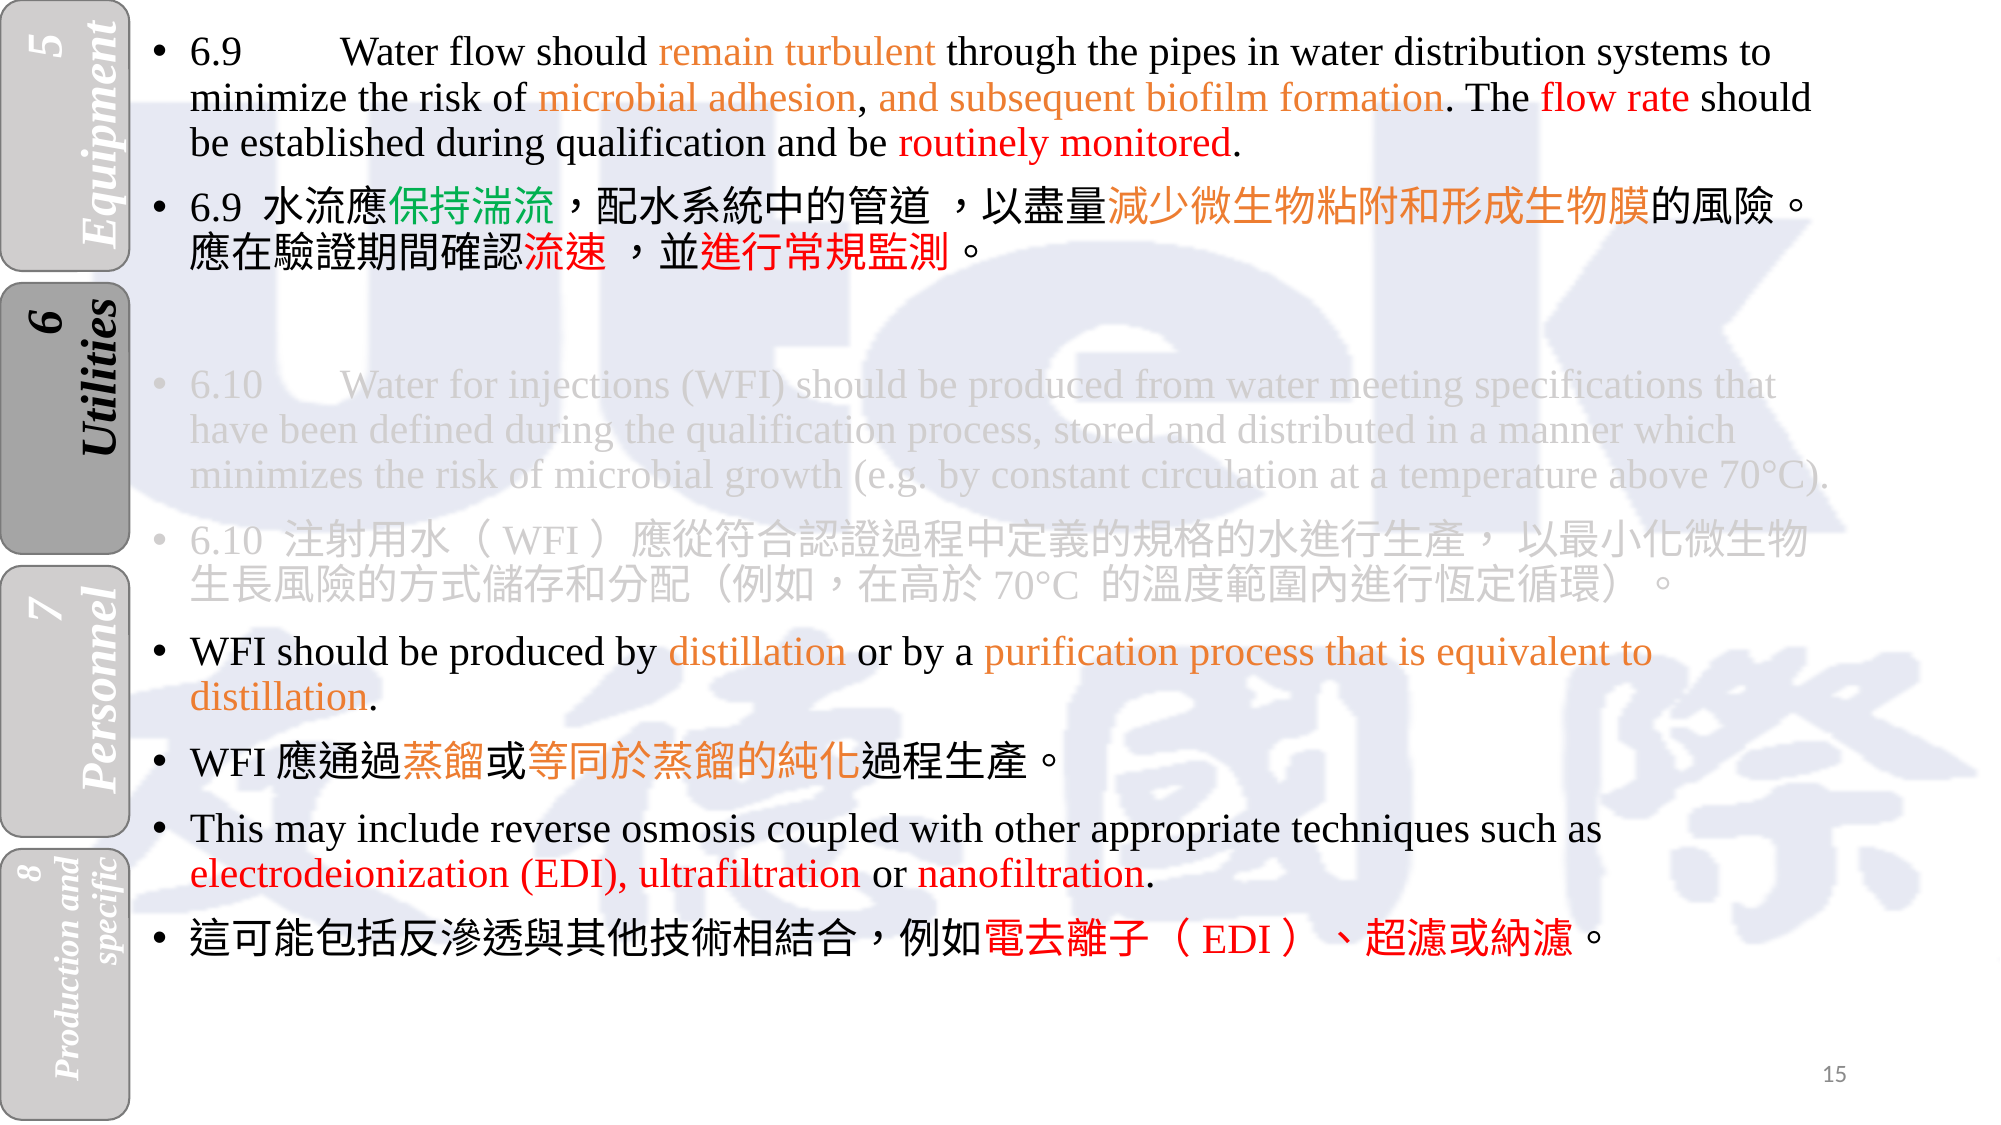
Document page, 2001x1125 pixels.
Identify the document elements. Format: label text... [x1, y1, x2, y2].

slide_number 15 [1412, 1042, 1863, 1103]
list 6.9 Water flow should remain turbulent through the pipes in water distribution systems to minimize the risk of microbial adhesion, and subsequent biofilm formation. The flow rate should be established during qualification and be routinely monitored. 6.9 水流應保持湍流，配水系統中的管道 ，以盡量減少微生物粘附和形成生物膜的風險。應在驗證期間確認流速 ，並進行常規監測。 6.10 Water for injections (WFI) should be produced from water meeting specifications that have been defined during the qualification process, stored and distributed in a manner which minimizes the risk of microbial growth (e.g. by constant circulation at a temperature above 70°C). 6.10 注射用水（WFI）應從符合認證過程中定義的規格的水進行生產， 以最小化微生物生長風險的方式儲存和分配（例如，在高於70°C 的溫度範圍內進行恆定循環）。 WFI should be produced by distillation or by a purification process that is equivalent to distillation. WFI應通過蒸餾或等同於蒸餾的純化過程生產。 This may include reverse osmosis coupled with other appropriate techniques such as electrodeionization (EDI), ultrafiltration or nanofiltration. 這可能包括反滲透與其他技術相結合，例如電去離子（EDI）、超濾或納濾。 [137, 22, 1863, 1014]
